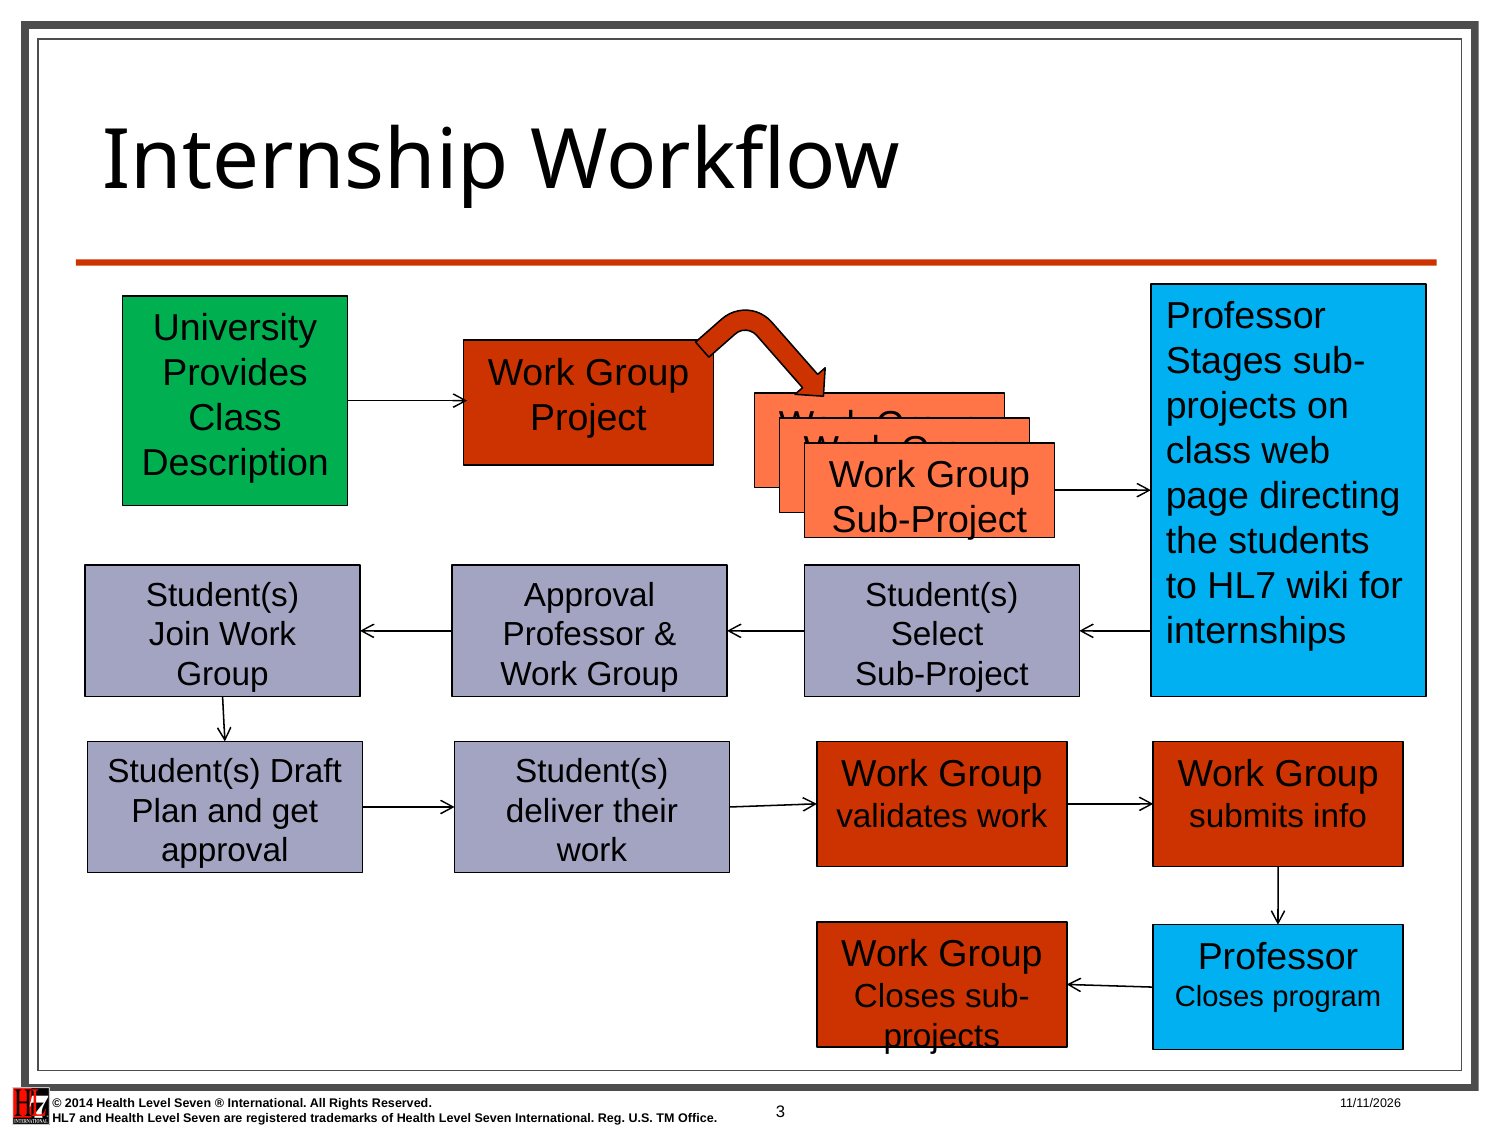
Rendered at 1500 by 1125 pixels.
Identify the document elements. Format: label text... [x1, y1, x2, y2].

text_box Professor Stages sub-projects on class web page directing the students to HL7 wiki for internships [1150, 283, 1426, 697]
text_box Work Group validates work [816, 741, 1067, 867]
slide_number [1324, 1087, 1463, 1113]
text_box Student(s) Select Sub-Project [804, 565, 1080, 697]
text_box Work Group Closes sub-projects [816, 921, 1067, 1047]
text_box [754, 392, 1055, 538]
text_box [729, 803, 817, 808]
text_box Professor Closes program [1152, 924, 1403, 1050]
slide_number 3 [712, 1071, 801, 1125]
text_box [1066, 984, 1154, 988]
text_box Work Group submits info [1153, 741, 1404, 867]
text_box Approval Professor & Work Group [452, 565, 728, 697]
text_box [222, 696, 226, 742]
text_box Student(s) Join Work Group [85, 565, 361, 697]
text_box University Provides Class Description [122, 295, 348, 506]
text_box Work Group Project [463, 340, 714, 466]
title Internship Workflow [87, 77, 1426, 213]
text_box [695, 310, 826, 391]
text_box Student(s) Draft Plan and get approval [87, 741, 363, 873]
picture [12, 1087, 50, 1125]
text_box Student(s) deliver their work [454, 741, 730, 873]
